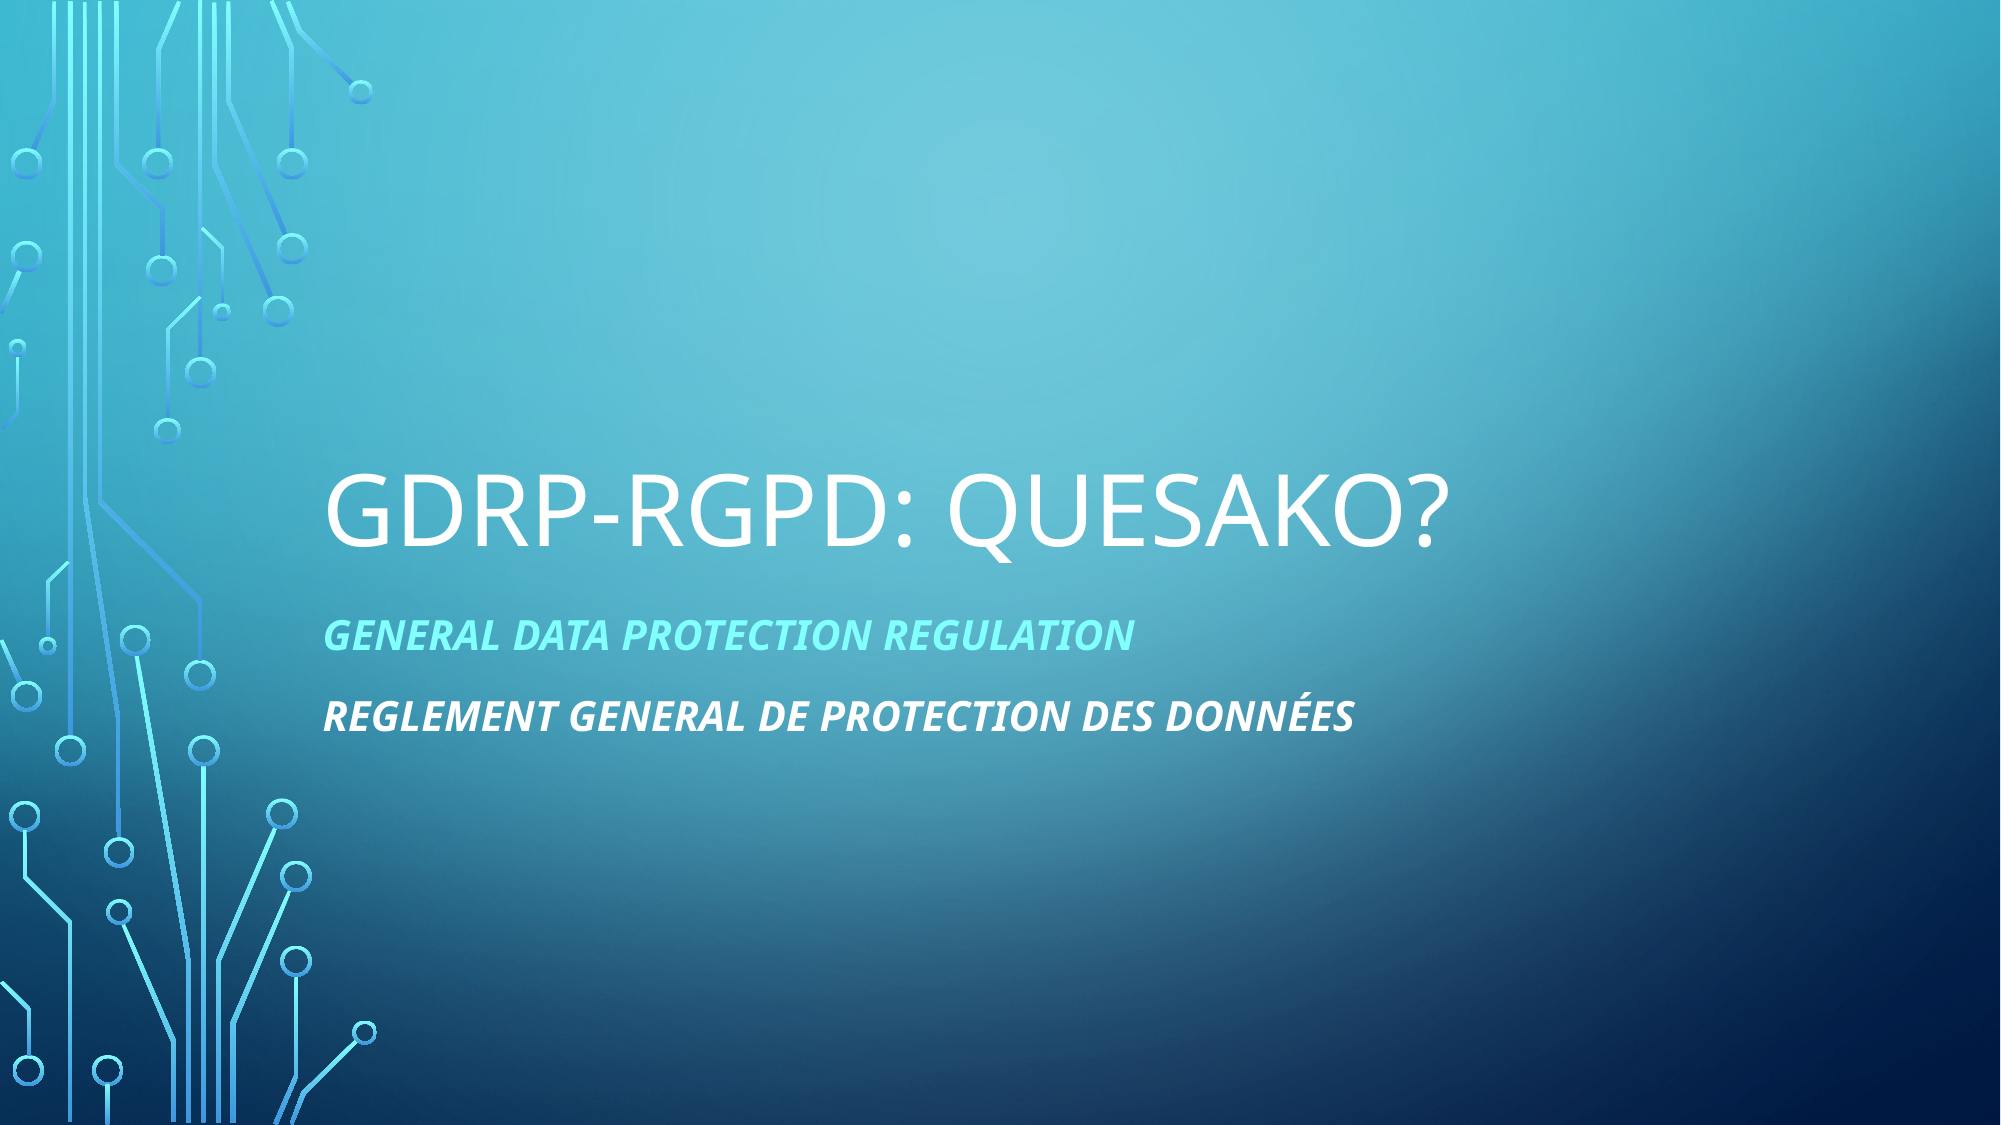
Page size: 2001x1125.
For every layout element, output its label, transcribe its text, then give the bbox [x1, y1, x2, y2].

subtitle General Data Protection Regulation Reglement General de protection des données [307, 590, 1750, 863]
title GDRP-RGPD: Quesako? [307, 184, 1750, 576]
